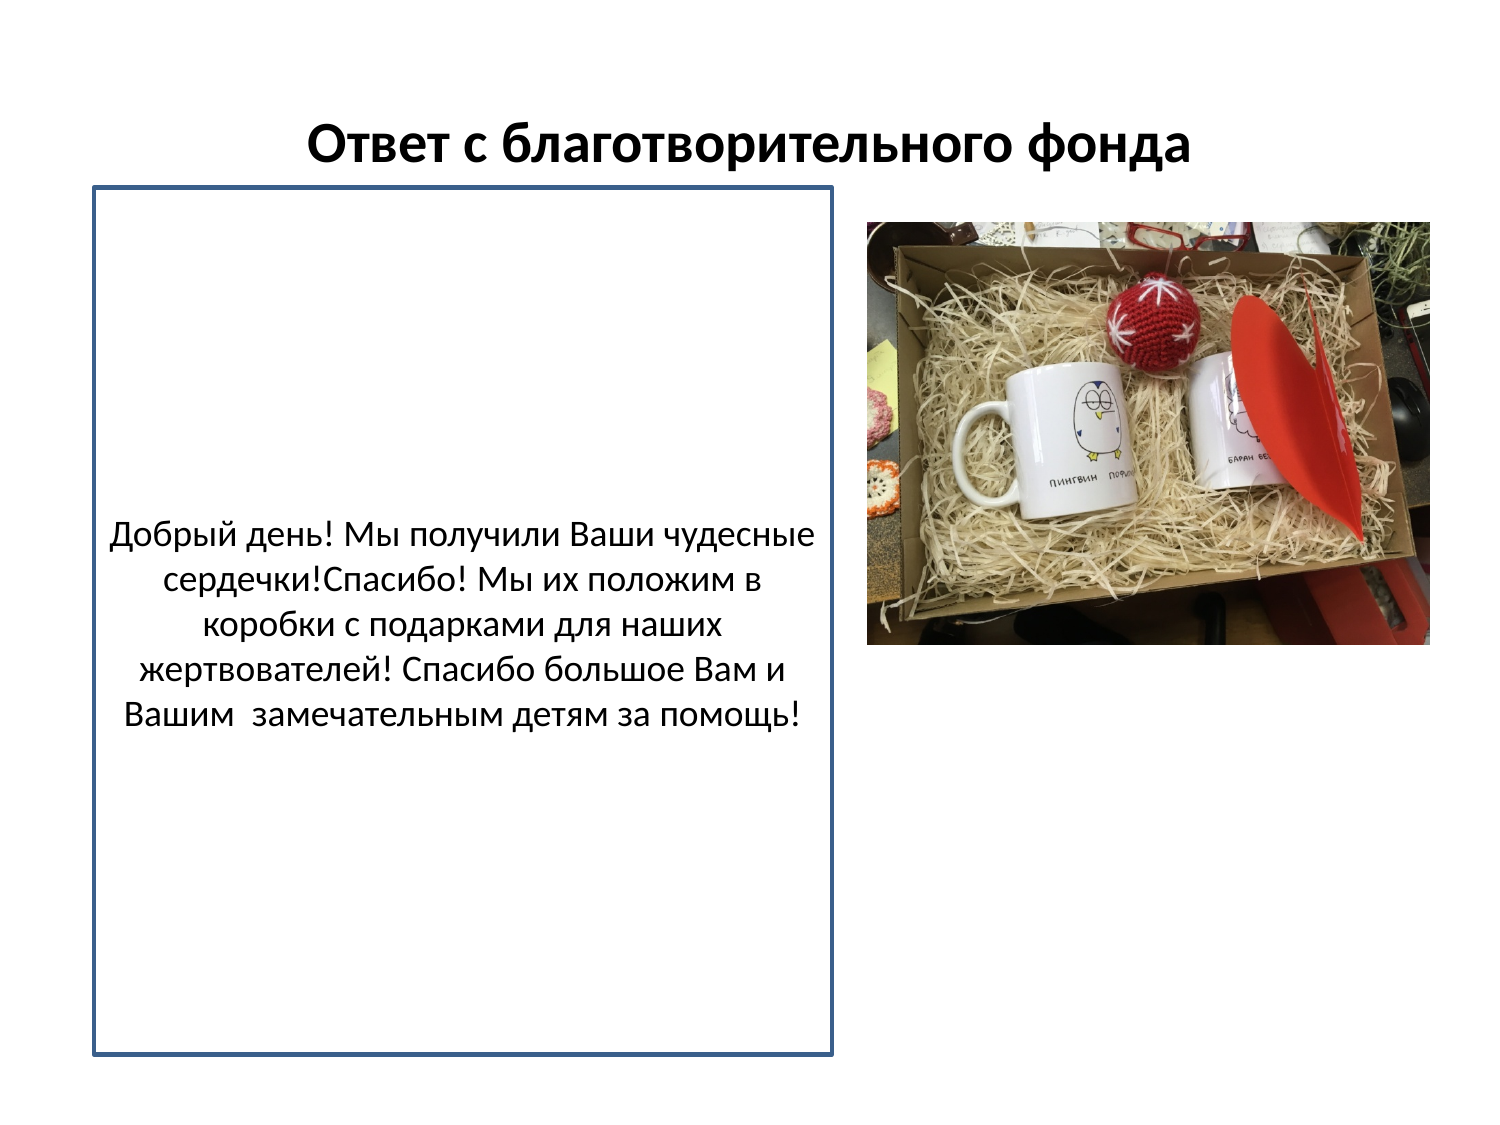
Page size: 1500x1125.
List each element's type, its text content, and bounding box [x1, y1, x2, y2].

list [866, 222, 1430, 645]
text_box Добрый день! Мы получили Ваши чудесные сердечки!Спасибо! Мы их положим в коробки с подарками для наших жертвователей! Спасибо большое Вам и Вашим замечательным детям за помощь! [92, 185, 834, 1057]
title Ответ с благотворительного фонда [75, 45, 1425, 233]
